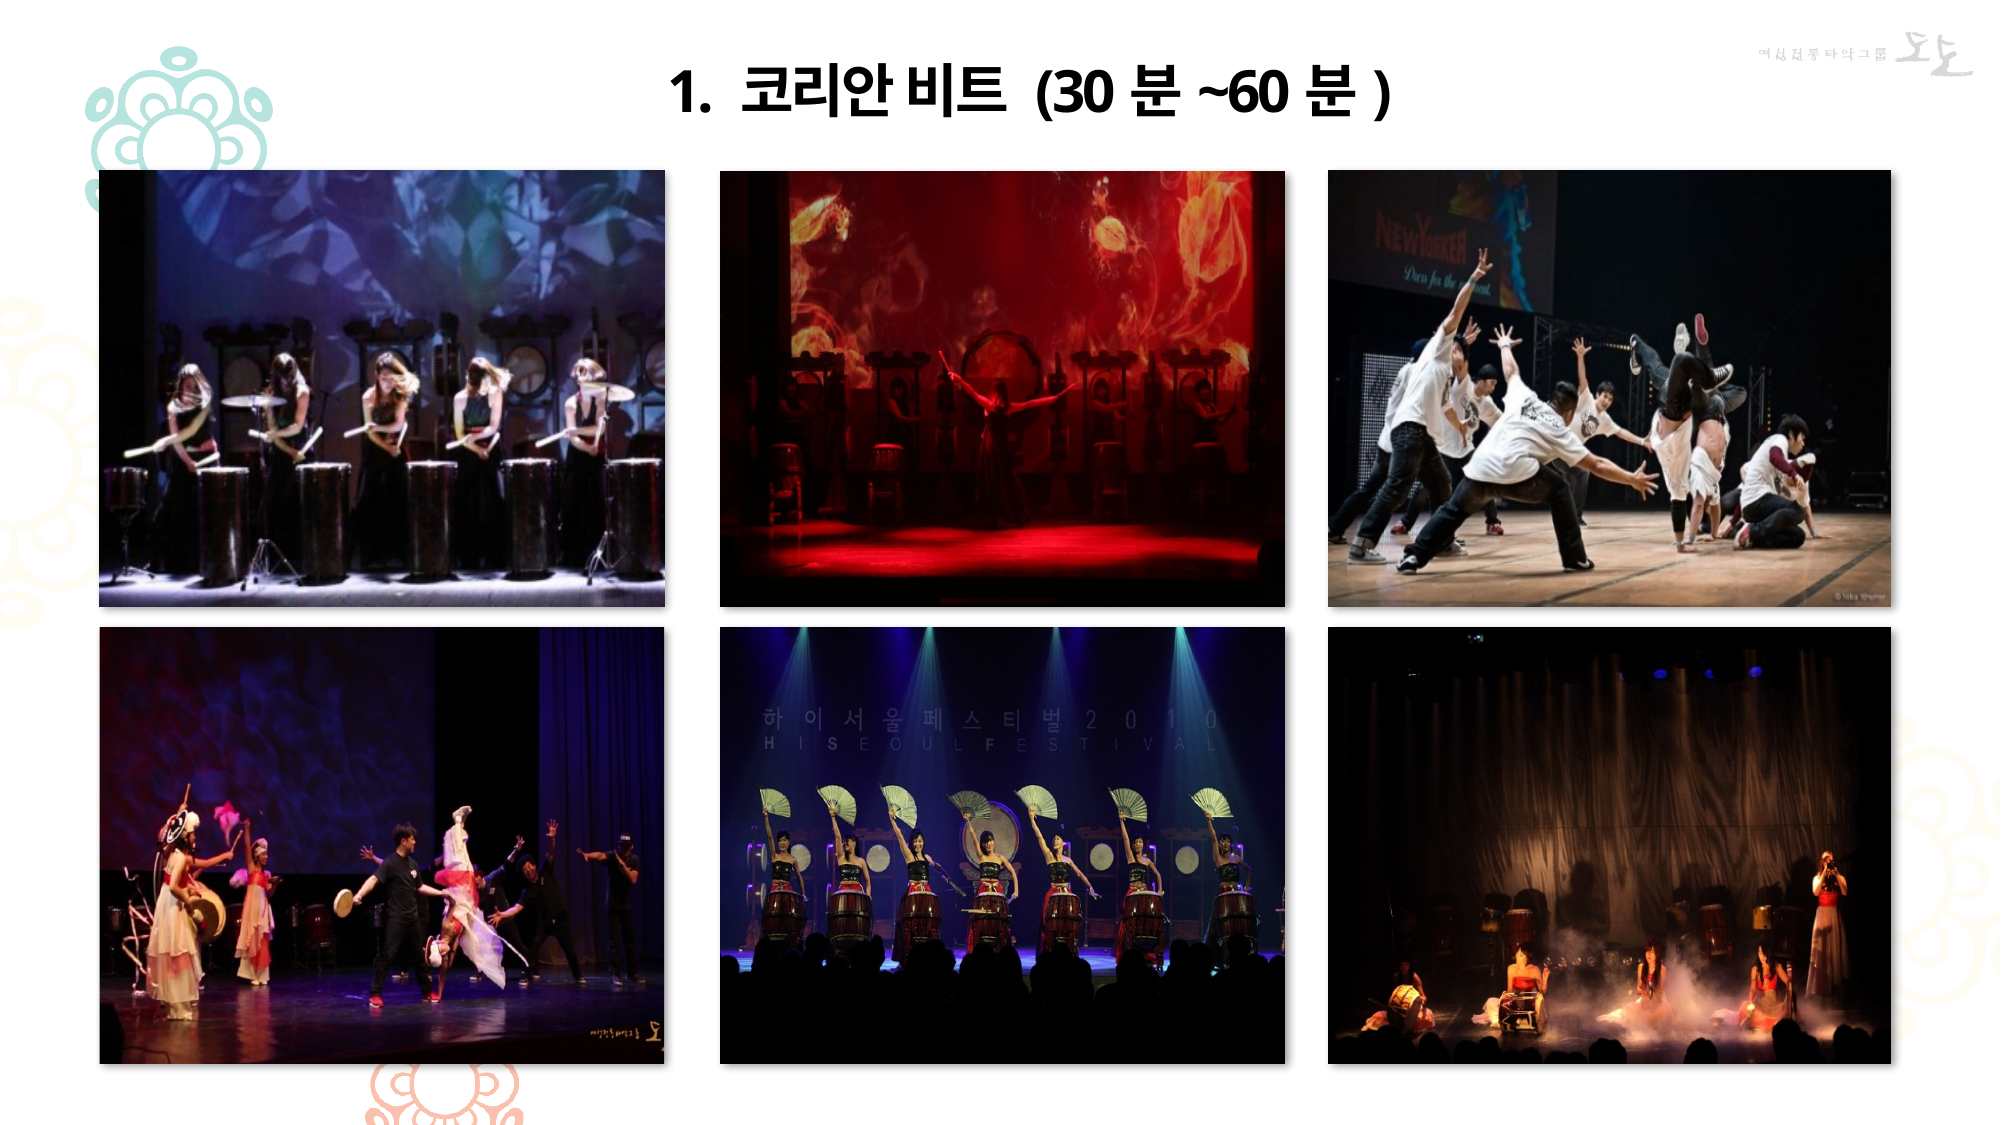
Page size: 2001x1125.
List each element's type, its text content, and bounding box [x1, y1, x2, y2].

text_box 1. 코리안 비트 (30분~60분) [652, 46, 1407, 132]
picture [720, 627, 1285, 1064]
picture [1328, 627, 2000, 1064]
picture [720, 170, 1285, 607]
picture [0, 46, 665, 1125]
picture [1328, 170, 1891, 607]
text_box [1749, 10, 1974, 88]
